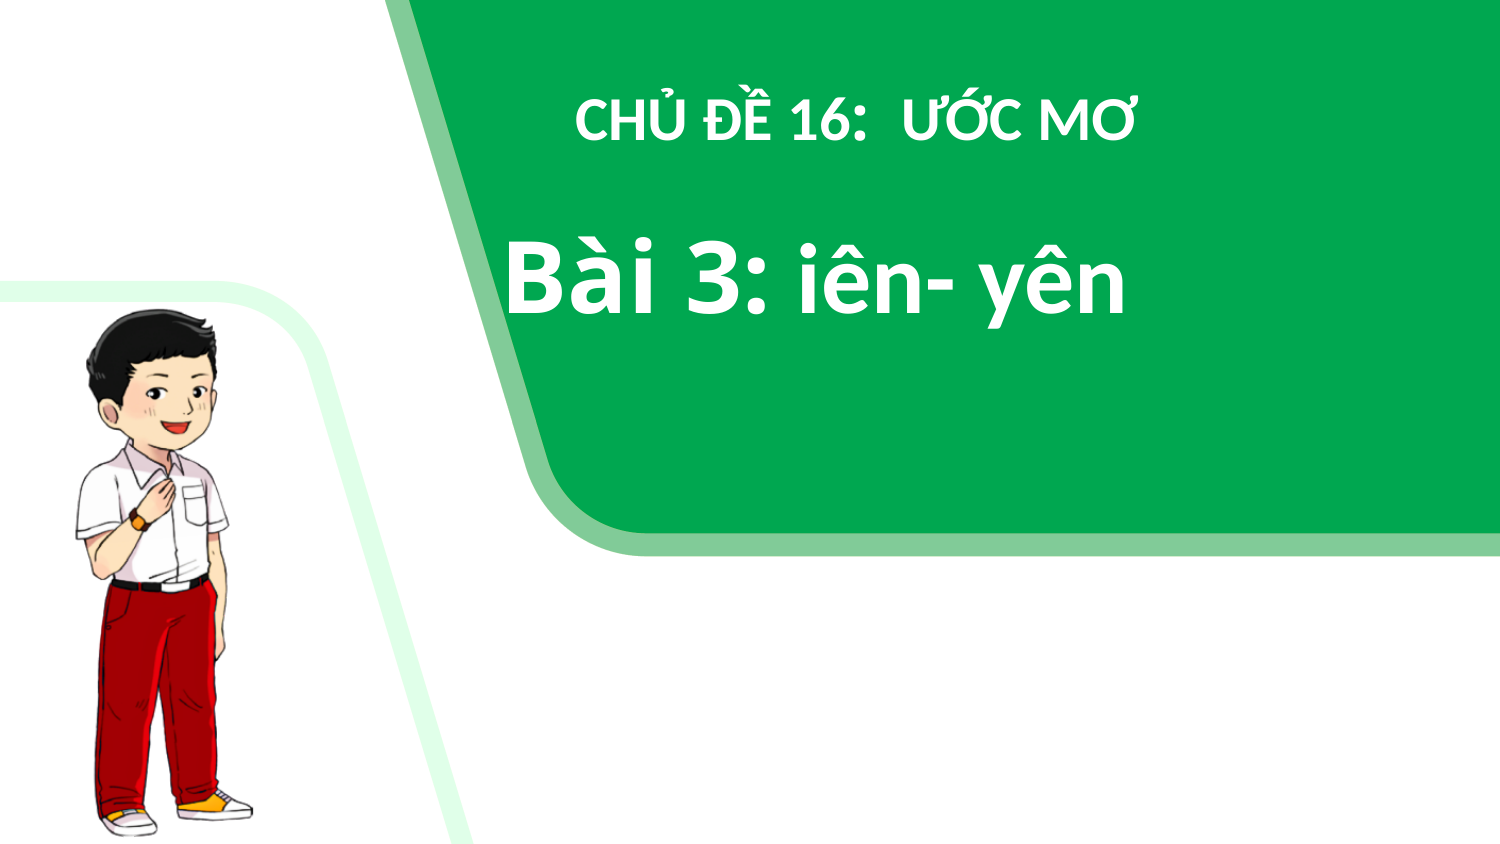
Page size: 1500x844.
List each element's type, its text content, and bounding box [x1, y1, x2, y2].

picture [0, 0, 1500, 844]
text_box Bài 3: iên- yên [485, 205, 1144, 416]
text_box CHỦ ĐỀ 16: ƯỚC MƠ [560, 70, 1155, 161]
